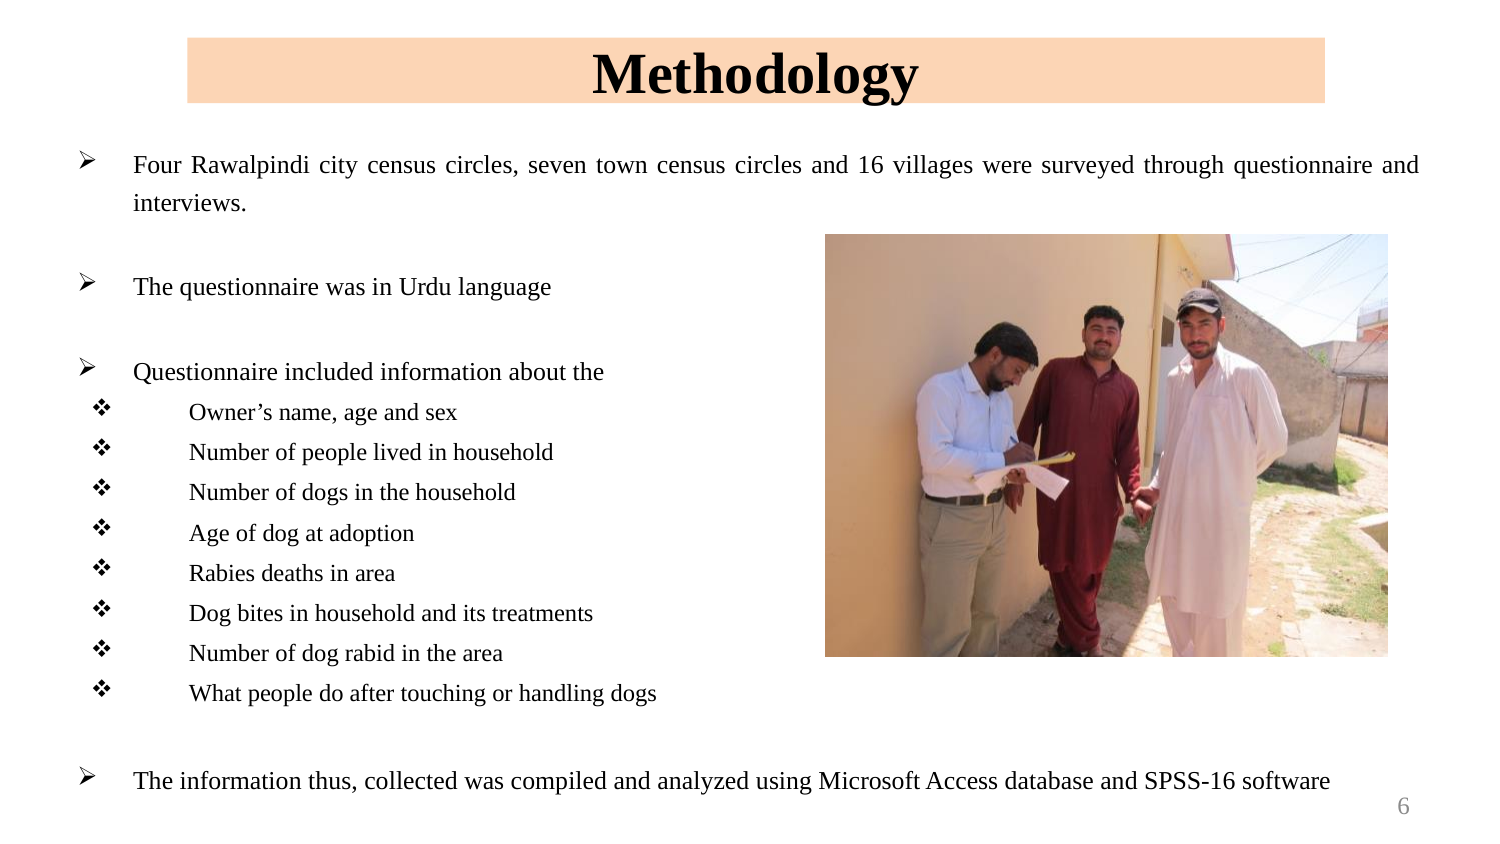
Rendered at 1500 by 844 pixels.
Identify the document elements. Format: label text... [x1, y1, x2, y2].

slide_number 6 [1074, 782, 1425, 827]
picture [824, 234, 1388, 657]
text_box Methodology [185, 35, 1327, 105]
list Four Rawalpindi city census circles, seven town census circles and 16 villages were surveyed through questionnaire and interviews. The questionnaire was in Urdu language Questionnaire included information about the Owner’s name, age and sex Number of people lived in household Number of dogs in the household Age of dog at adoption Rabies deaths in area Dog bites in household and its treatments Number of dog rabid in the area What people do after touching or handling dogs The information thus, collected was compiled and analyzed using Microsoft Access database and SPSS-16 software [62, 134, 1438, 810]
